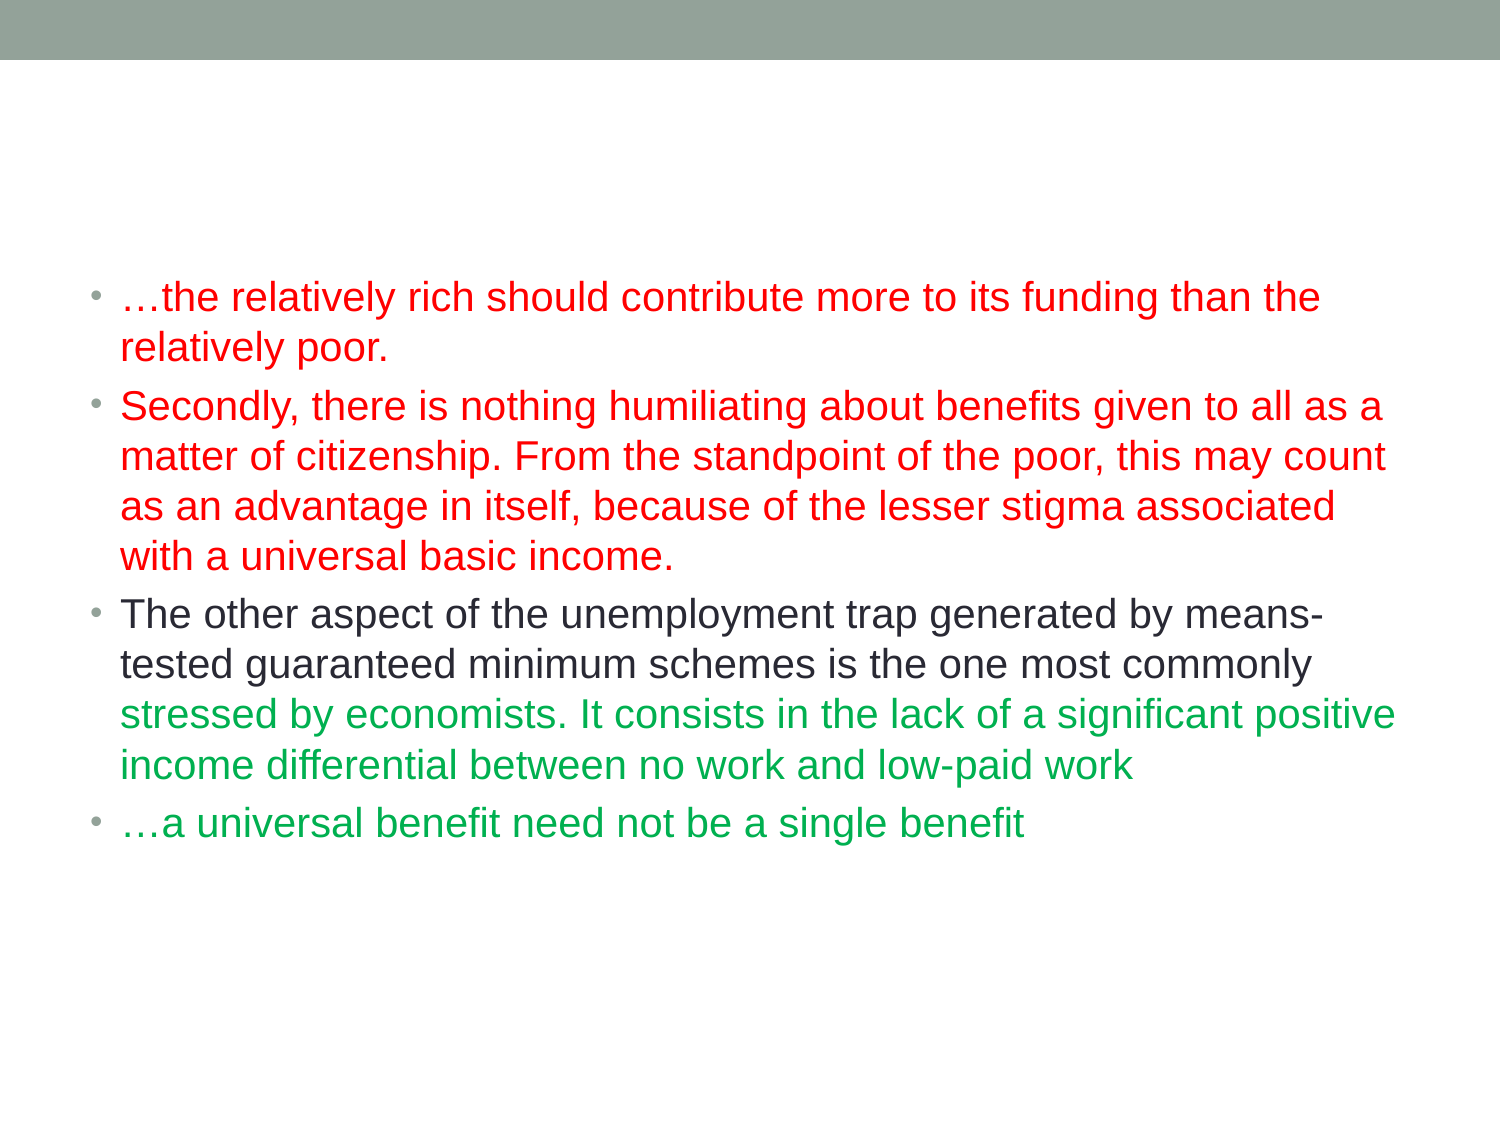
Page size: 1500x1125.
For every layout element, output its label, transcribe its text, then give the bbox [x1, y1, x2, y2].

list …the relatively rich should contribute more to its funding than the relatively poor. Secondly, there is nothing humiliating about benefits given to all as a matter of citizenship. From the standpoint of the poor, this may count as an advantage in itself, because of the lesser stigma associated with a universal basic income. The other aspect of the unemployment trap generated by means-tested guaranteed minimum schemes is the one most commonly stressed by economists. It consists in the lack of a significant positive income differential between no work and low-paid work …a universal benefit need not be a single benefit [75, 262, 1425, 1063]
